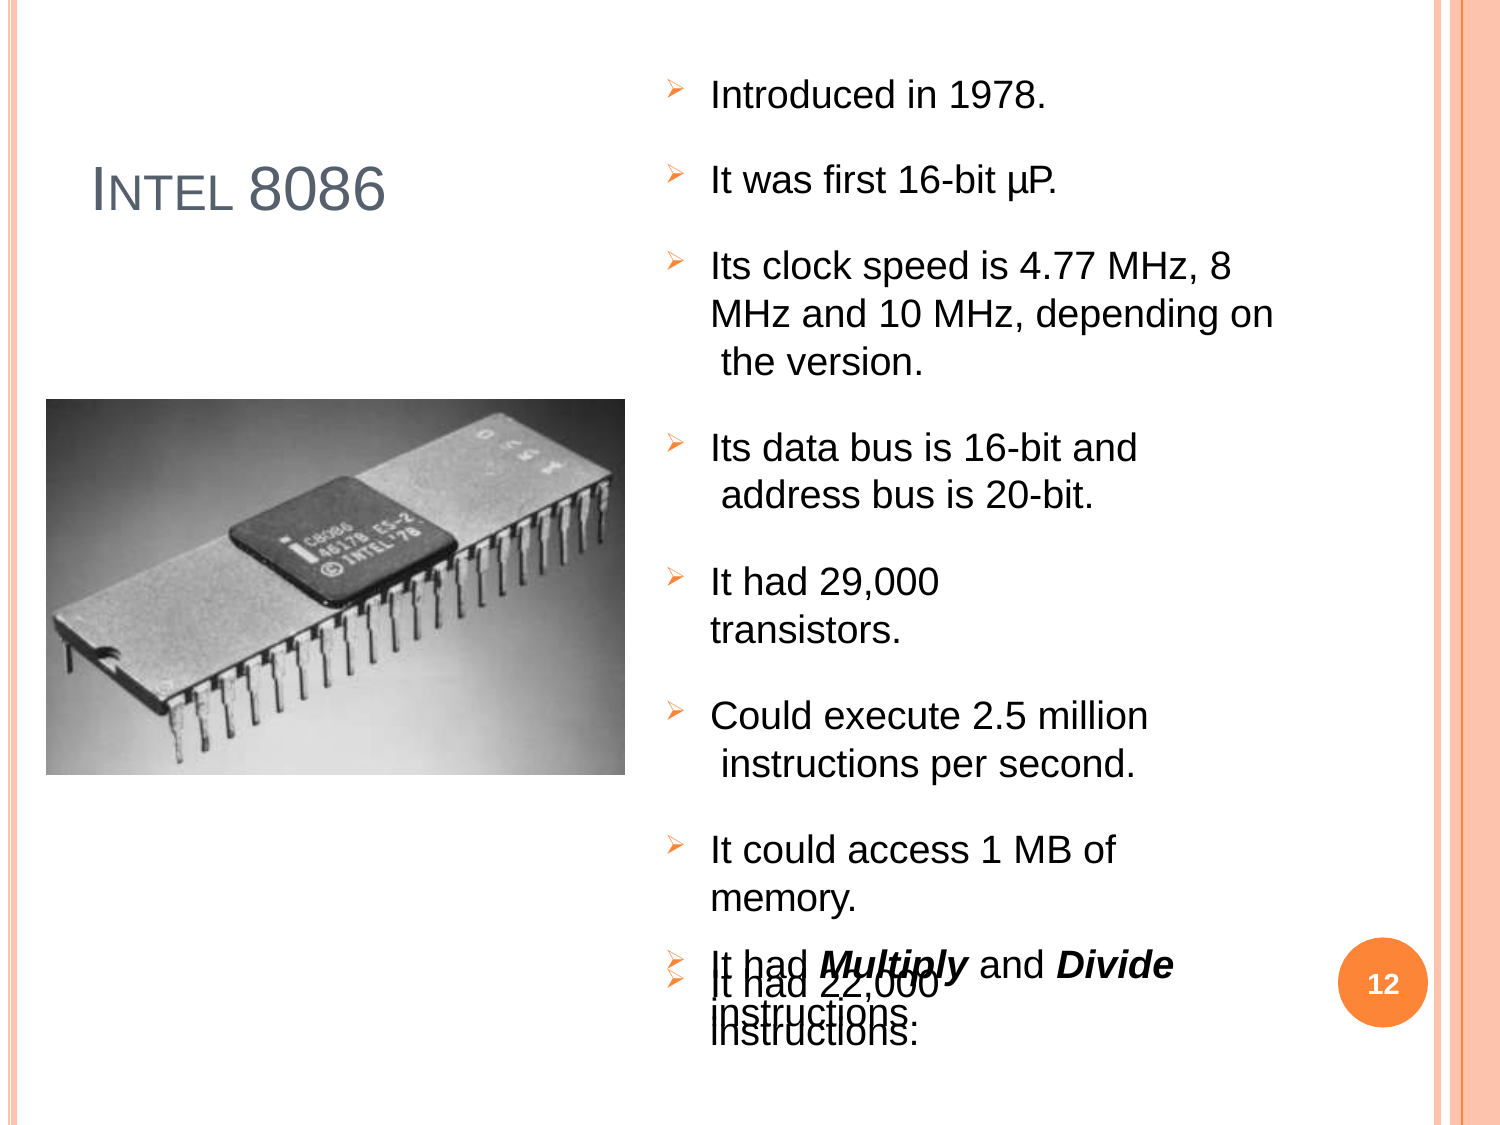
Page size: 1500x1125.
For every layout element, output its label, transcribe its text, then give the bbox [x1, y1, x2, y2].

text_box It had Multiply and Divide instructions. [663, 939, 1179, 1035]
text_box It was first 16-bit µP. Its clock speed is 4.77 MHz, 8 MHz and 10 MHz, depending on the version. Its data bus is 16-bit and address bus is 20-bit. It had 29,000 transistors. Could execute 2.5 million instructions per second. It could access 1 MB of memory. It had 22,000 instructions. [663, 153, 1284, 1054]
title Introduced in 1978. [663, 68, 1052, 153]
text_box INTEL 8086 [87, 148, 392, 224]
text_box 12 [1365, 965, 1402, 1001]
text_box [46, 399, 625, 775]
